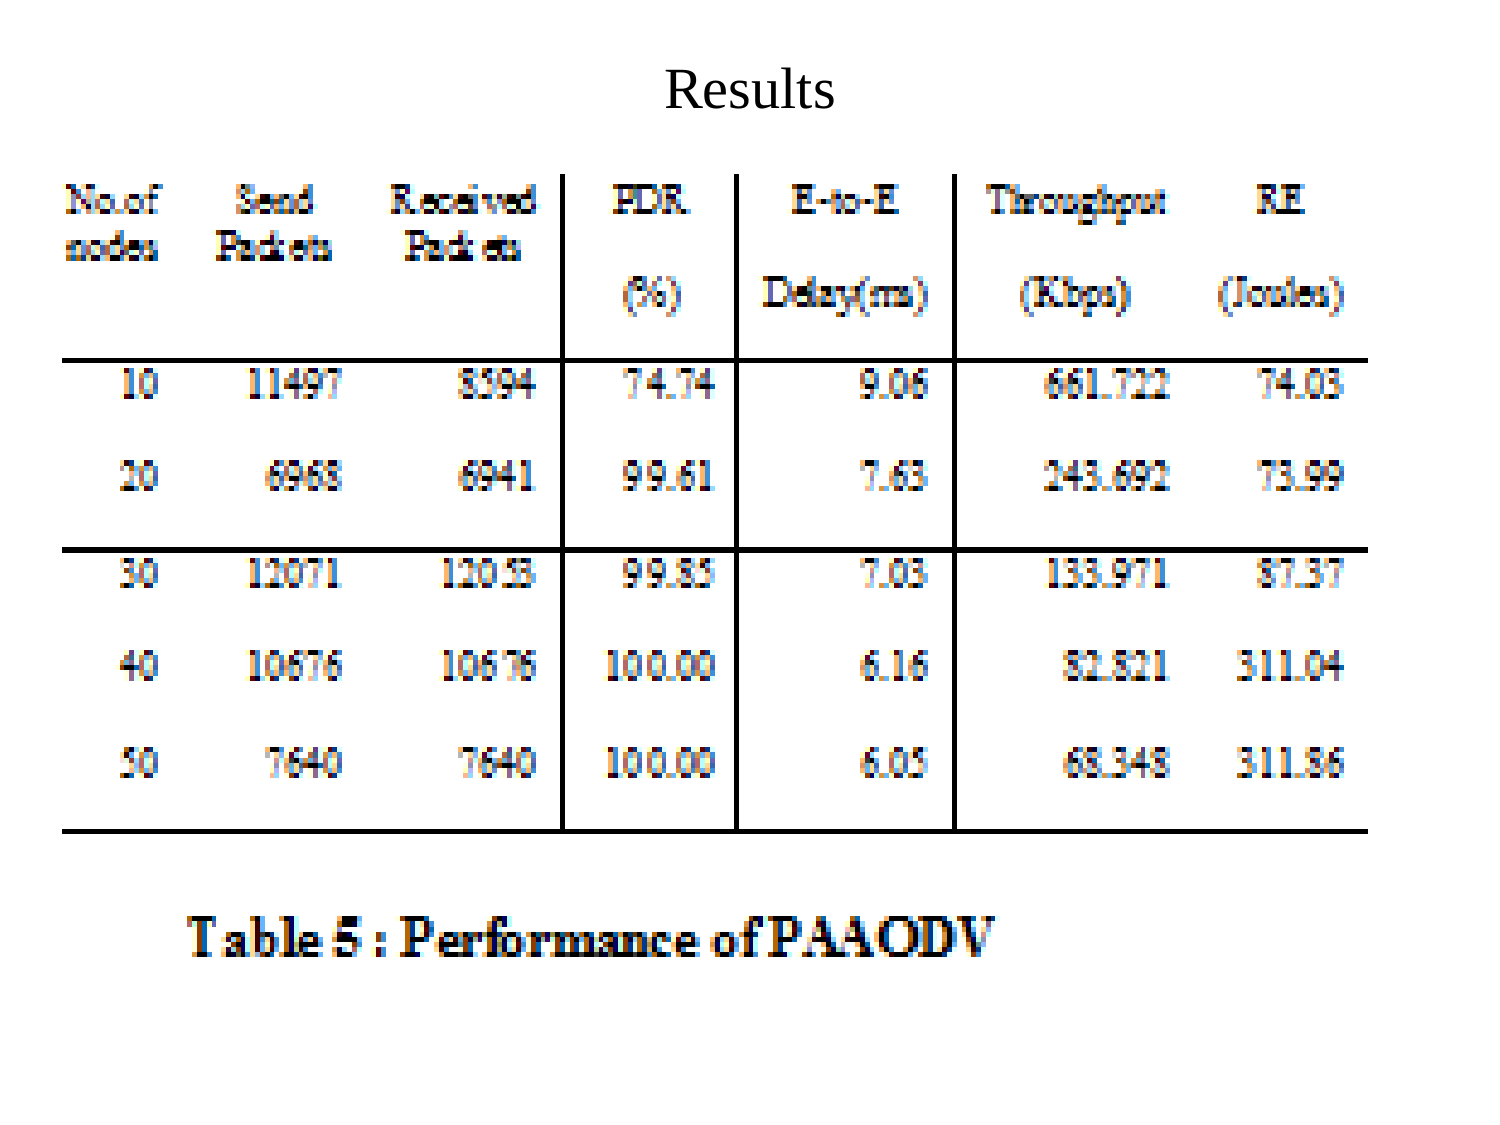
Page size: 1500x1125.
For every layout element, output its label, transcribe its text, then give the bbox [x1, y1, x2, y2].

title Results [75, 45, 1425, 125]
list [62, 174, 1476, 1051]
